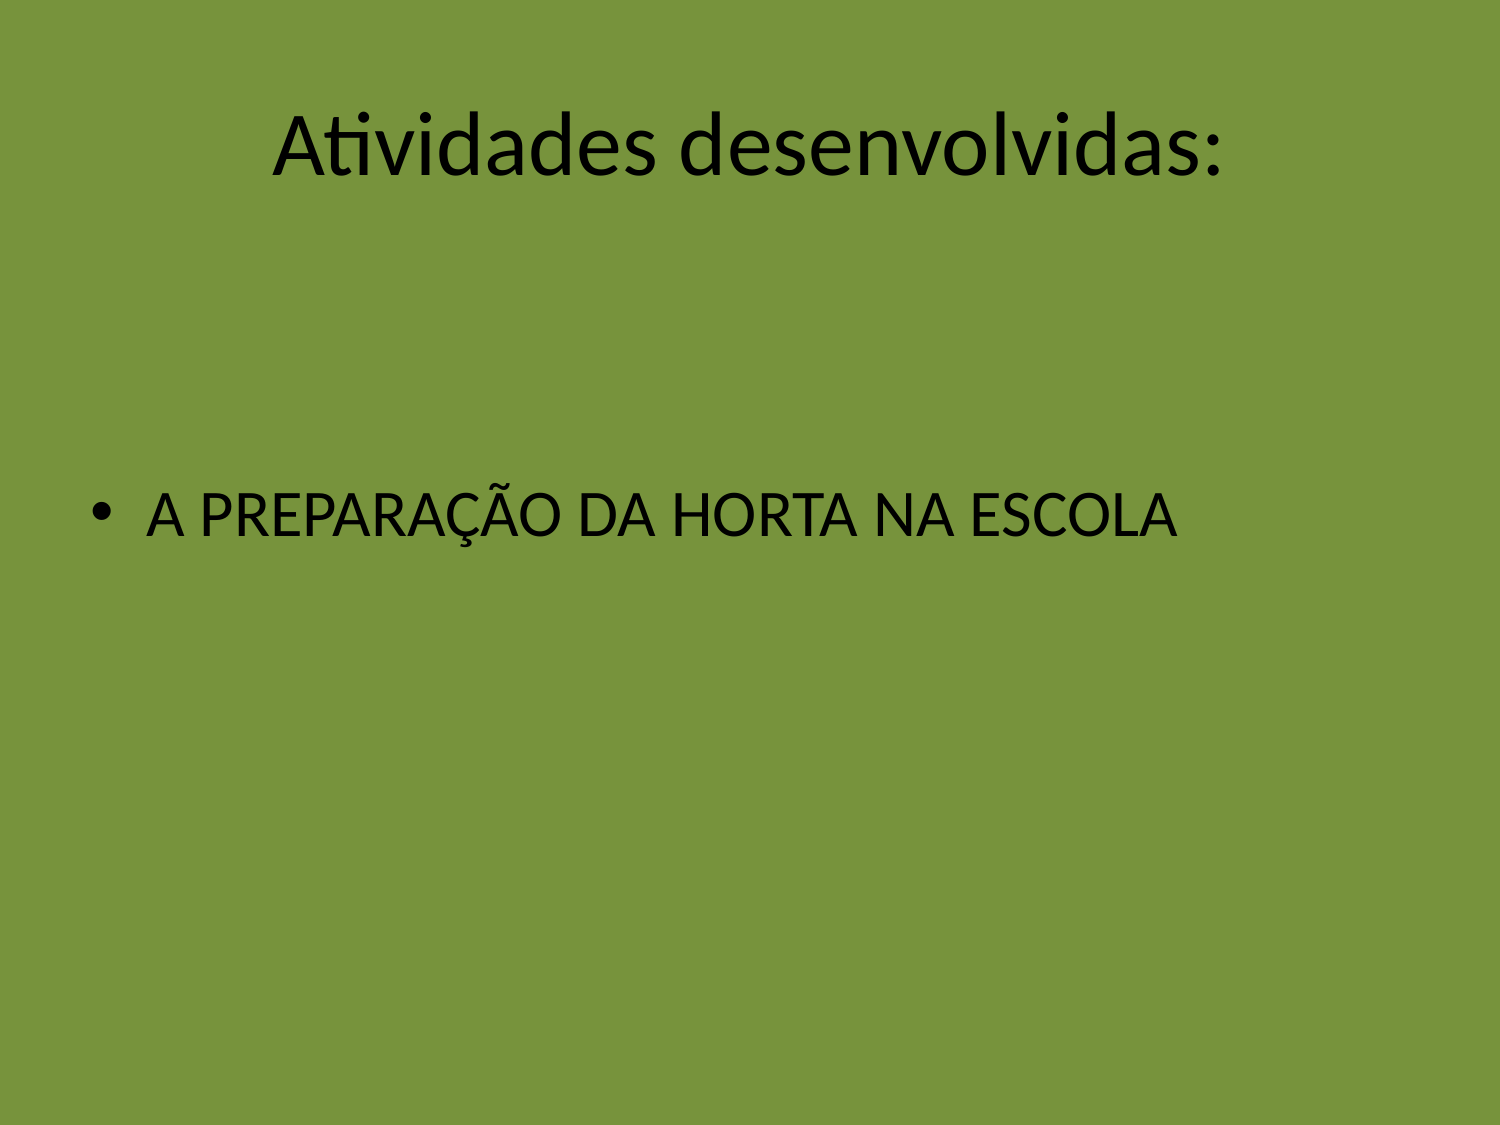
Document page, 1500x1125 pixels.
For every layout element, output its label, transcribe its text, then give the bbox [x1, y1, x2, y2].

list A PREPARAÇÃO DA HORTA NA ESCOLA [75, 462, 1425, 1005]
title Atividades desenvolvidas: [75, 45, 1425, 233]
